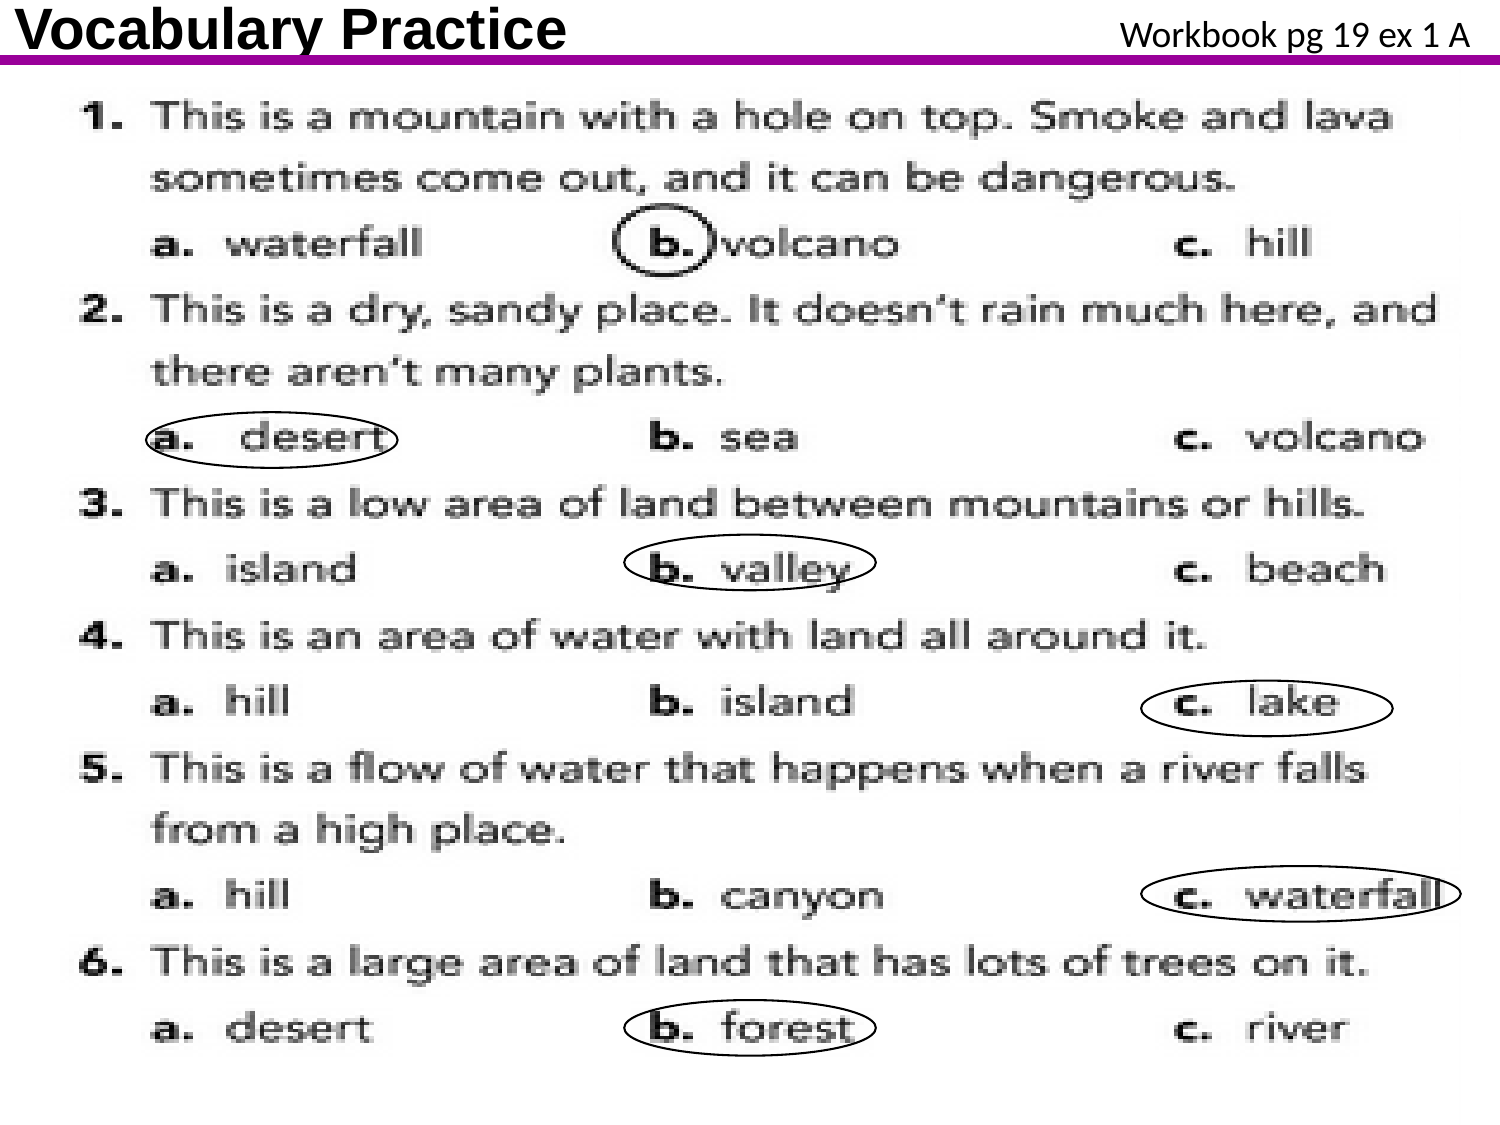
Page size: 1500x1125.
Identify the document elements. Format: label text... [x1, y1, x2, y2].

text_box Vocabulary Practice [0, 0, 1500, 55]
text_box Workbook pg 19 ex 1 A [1105, 2, 1486, 59]
text_box Vocabulary Practice [0, 65, 1500, 69]
picture [39, 69, 1461, 1125]
